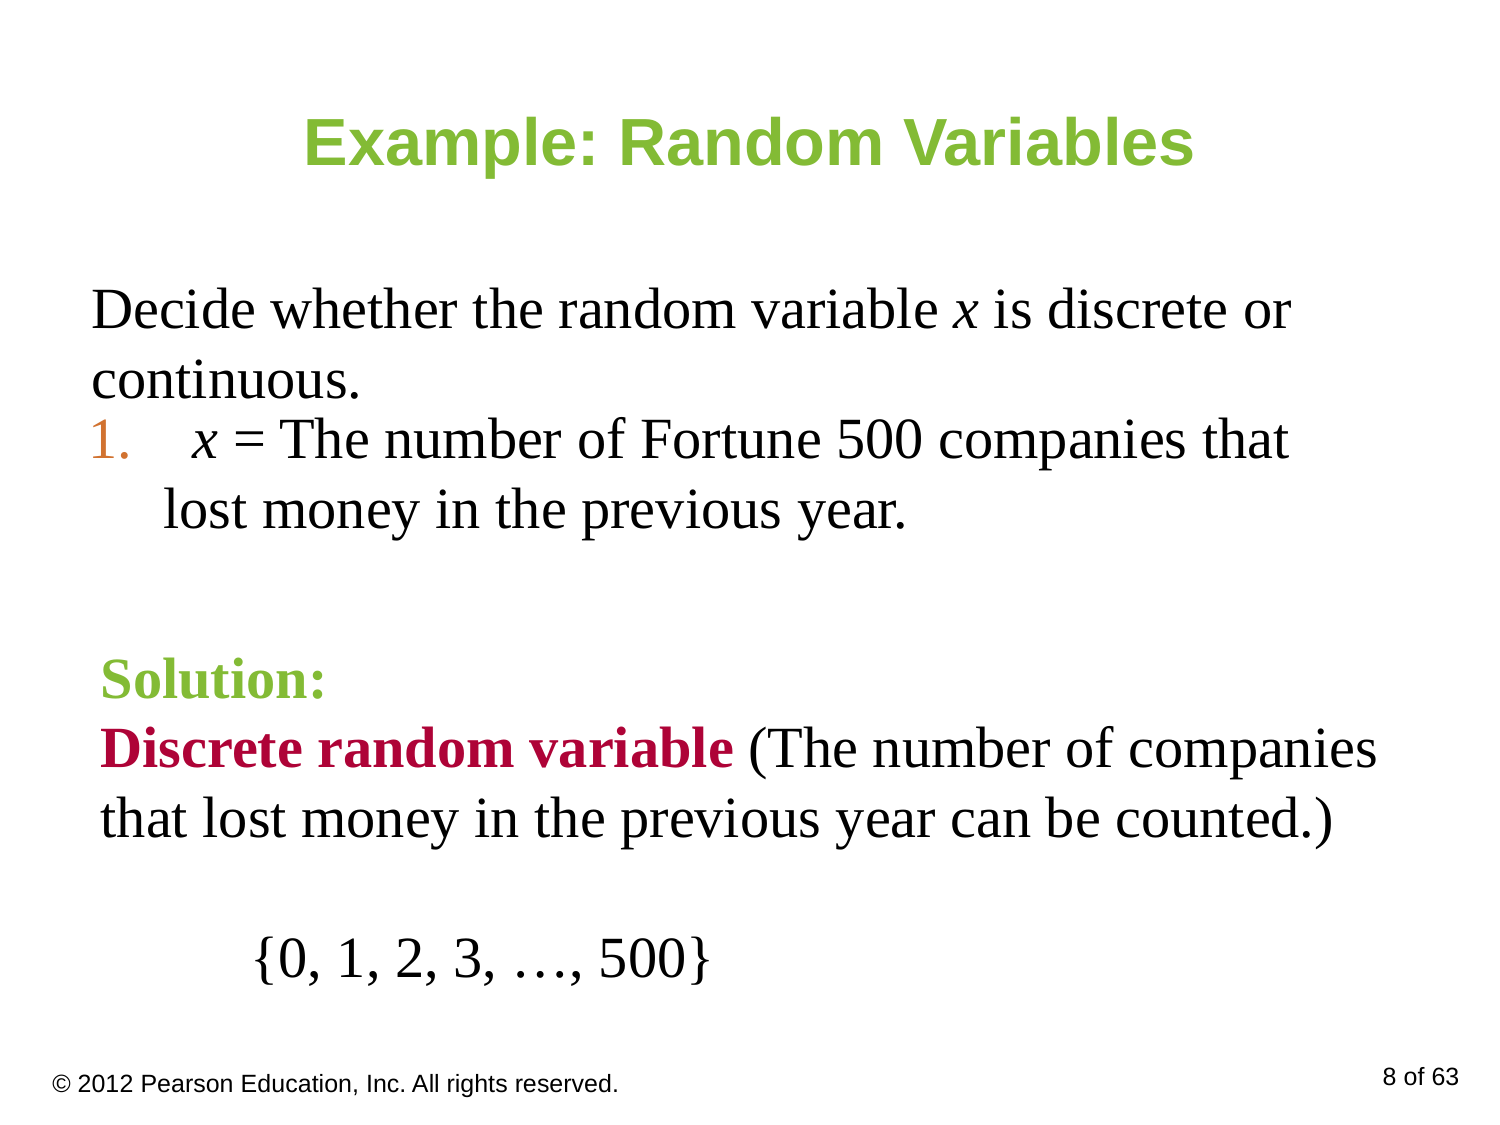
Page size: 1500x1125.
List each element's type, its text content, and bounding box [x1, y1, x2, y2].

text_box © 2012 Pearson Education, Inc. All rights reserved. [37, 1052, 750, 1113]
list Decide whether the random variable x is discrete or continuous. [76, 262, 1427, 1005]
text_box xx = The number of Fortune 500 companies that lost money in the previous year. [73, 392, 1395, 548]
text_box 8 of 63 [1124, 1052, 1475, 1113]
text_box Solution: Discrete random variable (The number of companies that lost money in the previous year can be counted.) {0, 1, 2, 3, …, 500} [85, 632, 1409, 997]
title Example: Random Variables [75, 45, 1425, 233]
